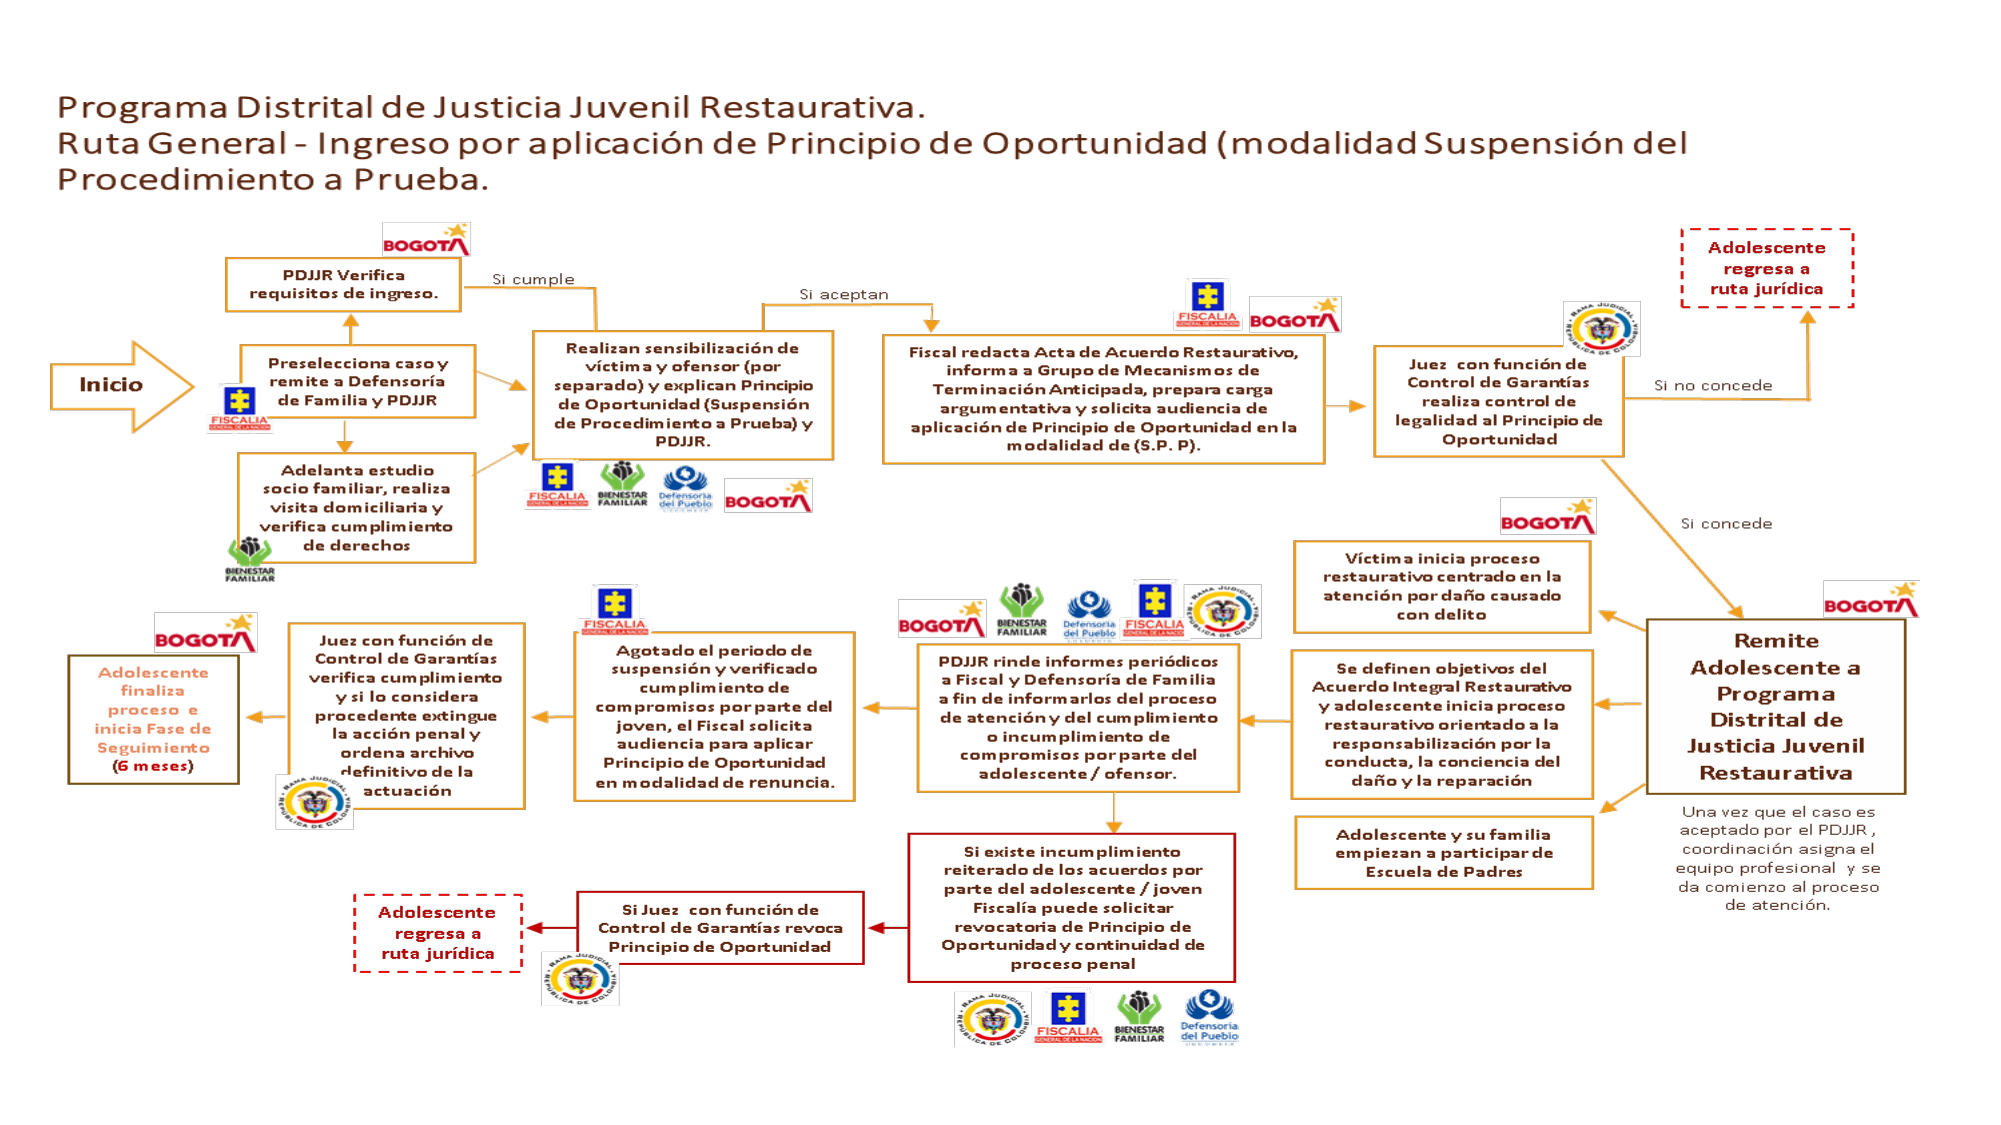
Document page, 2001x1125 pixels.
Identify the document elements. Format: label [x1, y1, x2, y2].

picture [29, 76, 1920, 1054]
